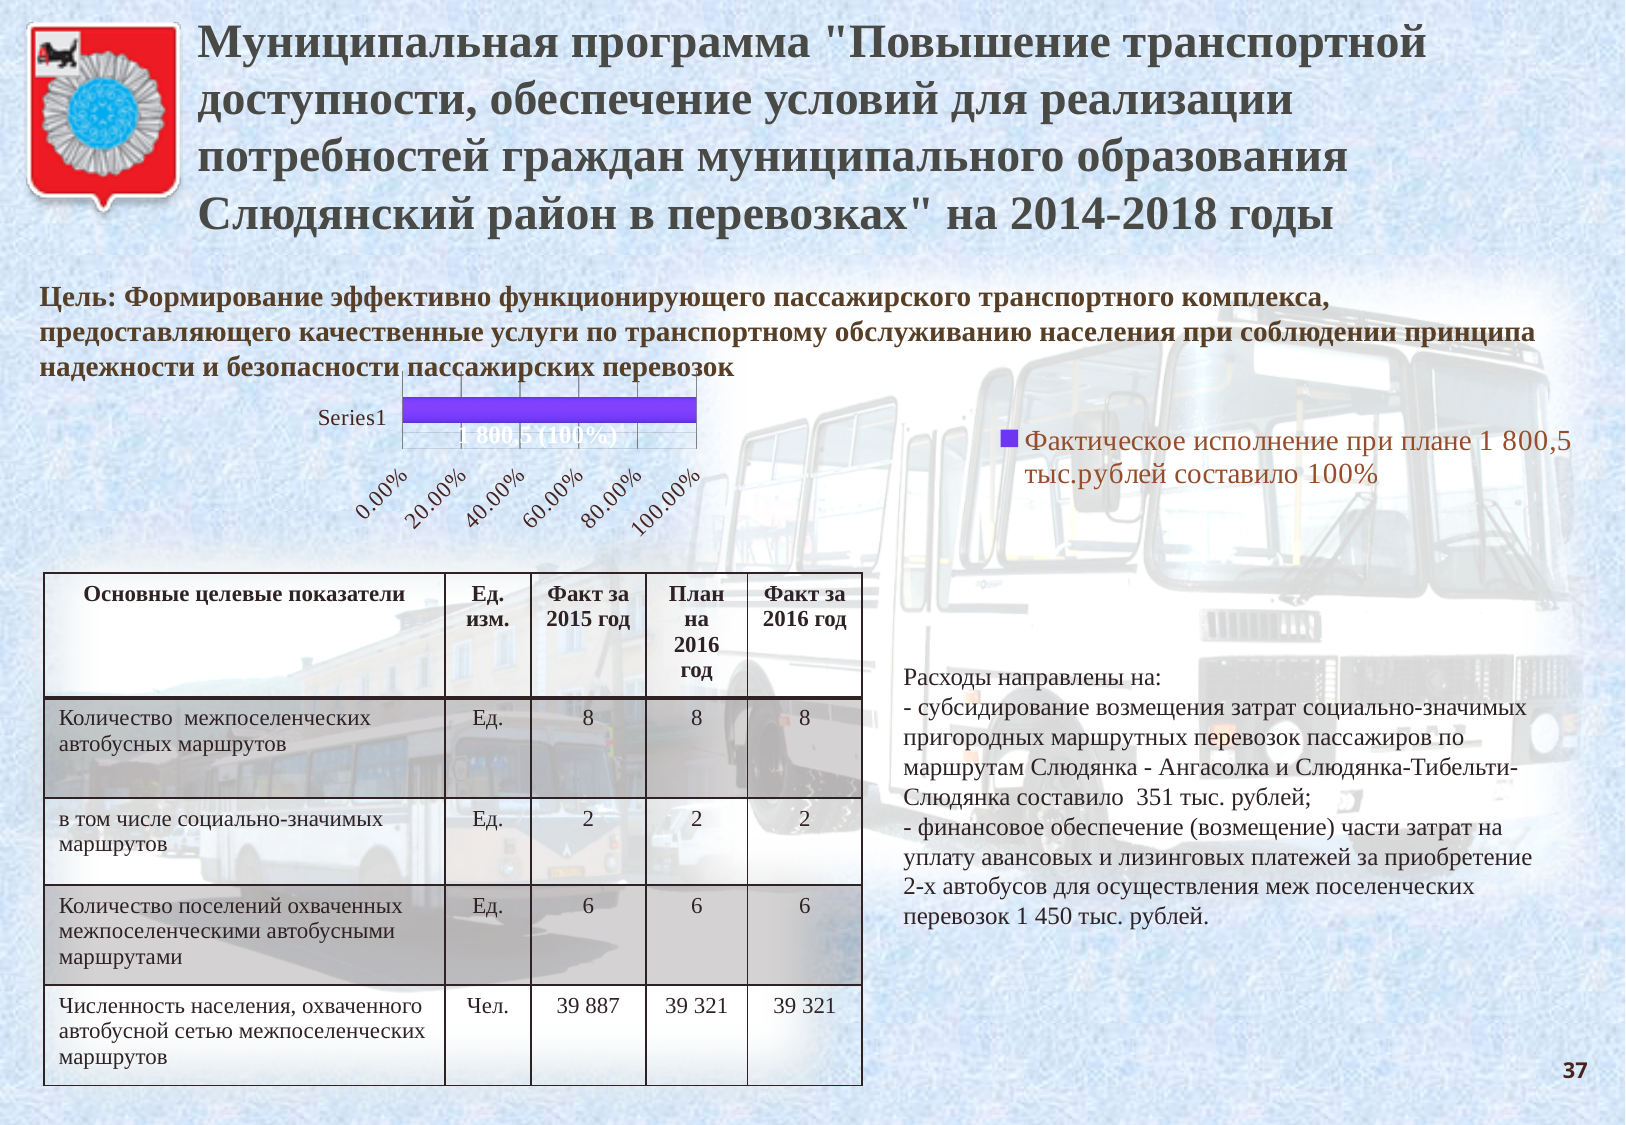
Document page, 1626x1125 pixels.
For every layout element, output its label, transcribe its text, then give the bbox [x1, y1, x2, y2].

title Муниципальная программа "Повышение транспортной доступности, обеспечение условий для реализации потребностей граждан муниципального образования Слюдянский район в перевозках" на 2014-2018 годы [182, 63, 1603, 247]
picture [0, 0, 1626, 1125]
slide_number 37 [1420, 1048, 1603, 1094]
text_box Цель: Формирование эффективно функционирующего пассажирского транспортного комплекса, предоставляющего качественные услуги по транспортному обслуживанию населения при соблюдении принципа надежности и безопасности пассажирских перевозок [24, 269, 643, 367]
chart [23, 367, 1604, 547]
